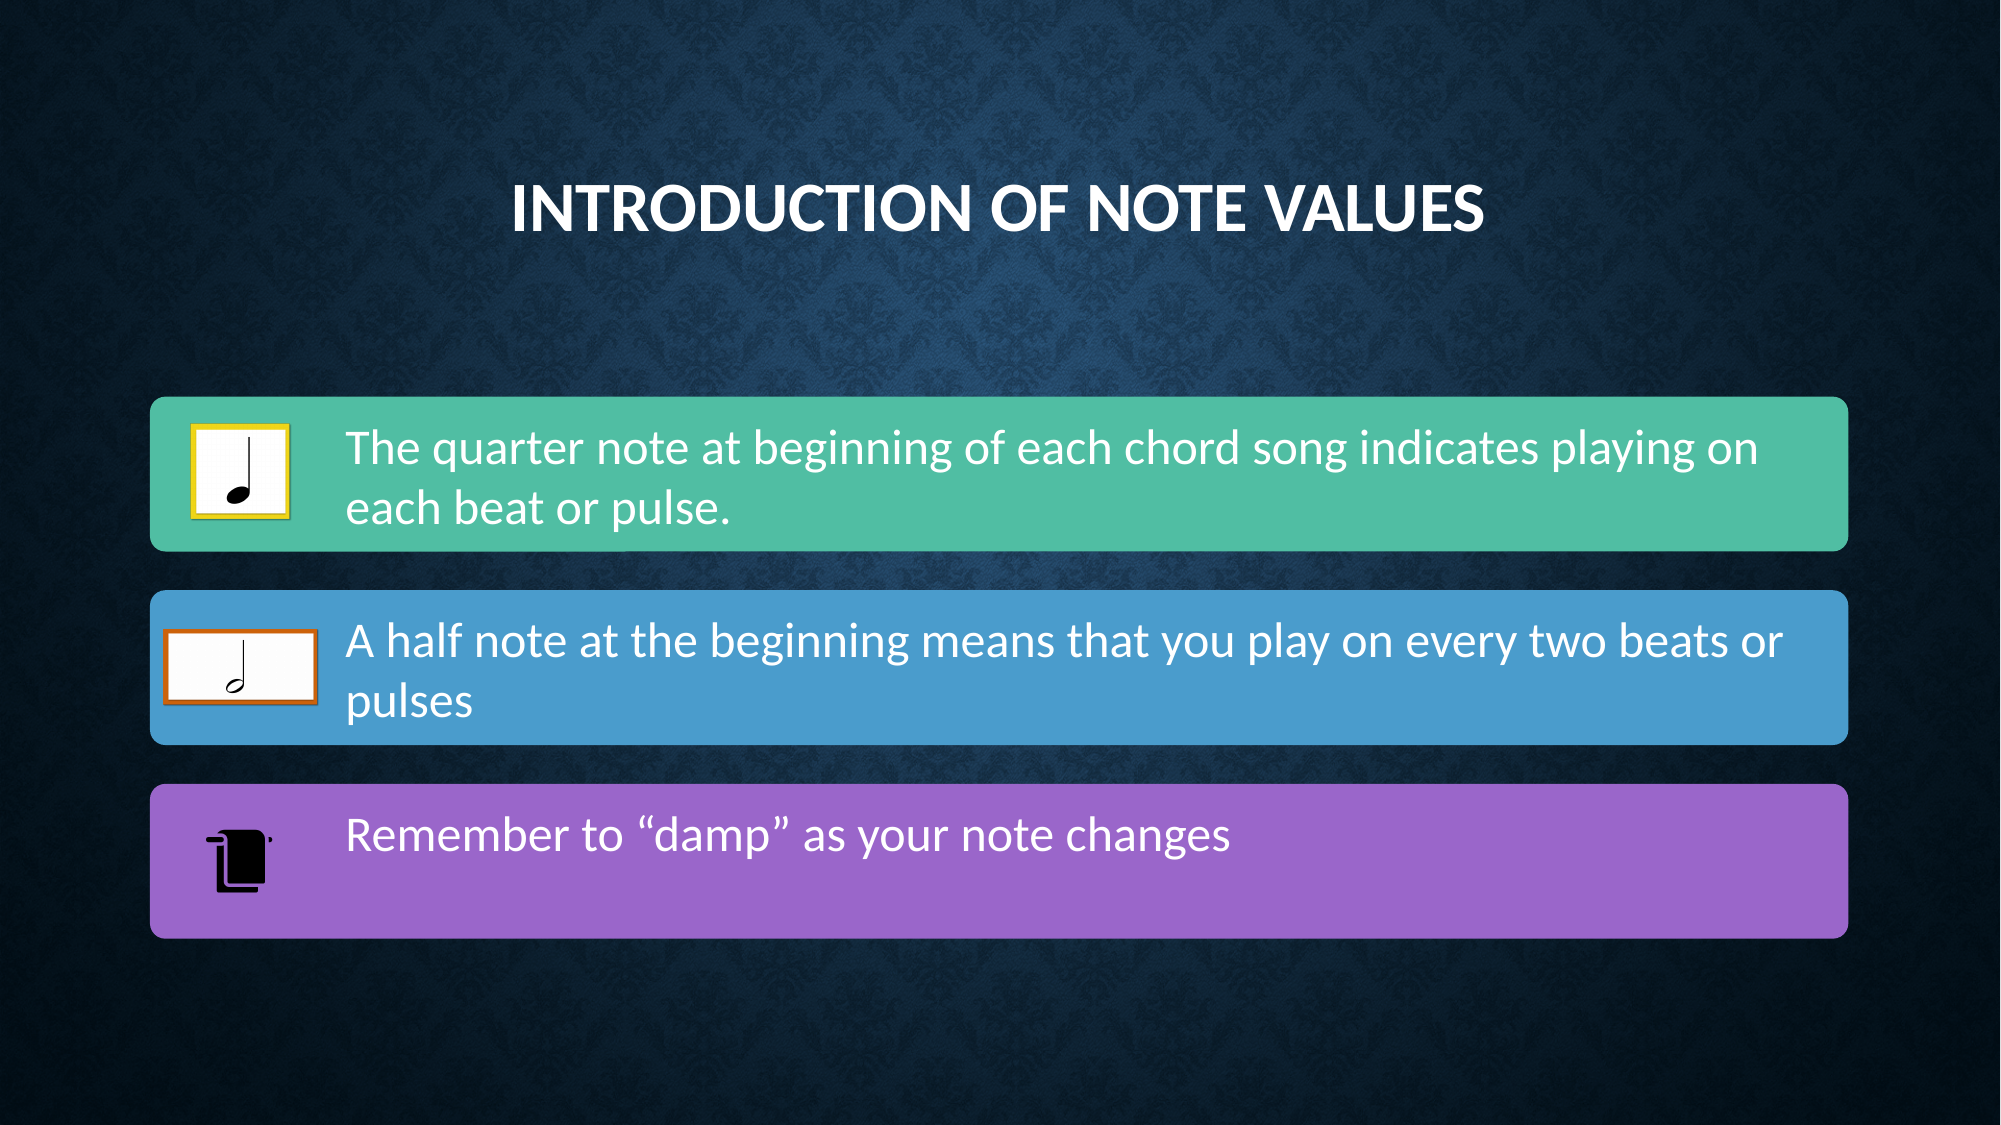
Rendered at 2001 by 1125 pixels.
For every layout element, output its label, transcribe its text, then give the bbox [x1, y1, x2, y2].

picture [161, 628, 321, 713]
picture [189, 421, 293, 528]
title Introduction of note values [149, 99, 1849, 318]
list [149, 396, 1849, 940]
